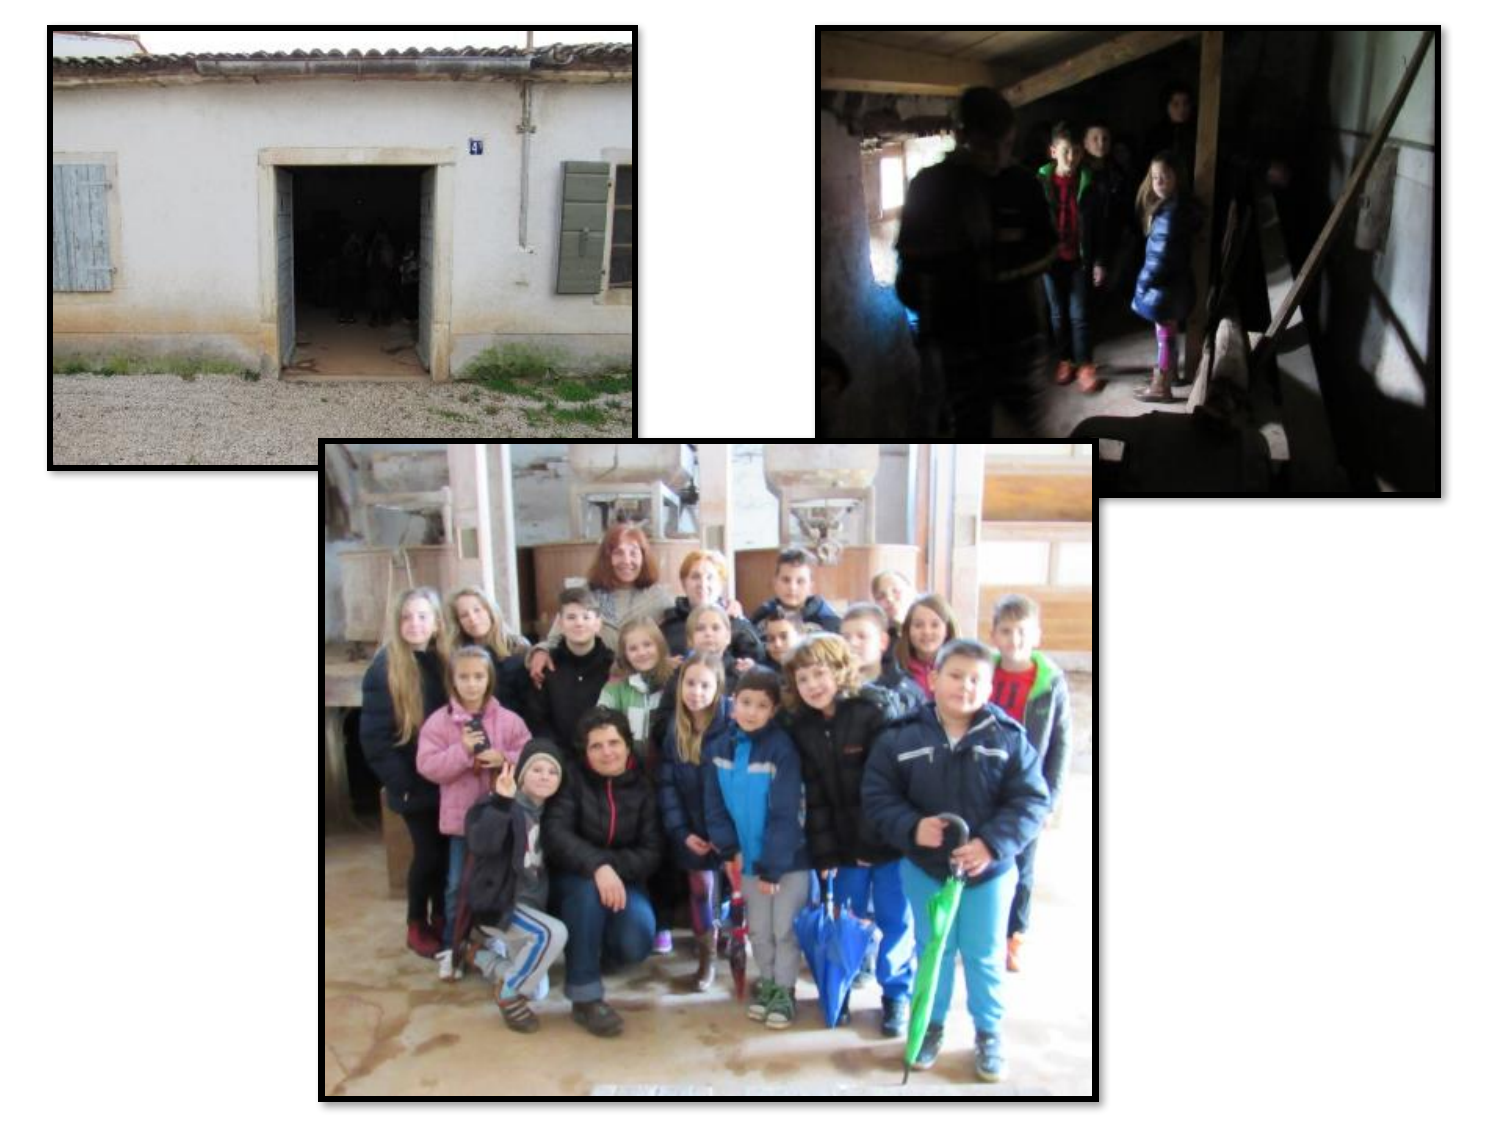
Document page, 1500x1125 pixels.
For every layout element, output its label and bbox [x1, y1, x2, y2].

picture [52, 30, 1436, 1096]
